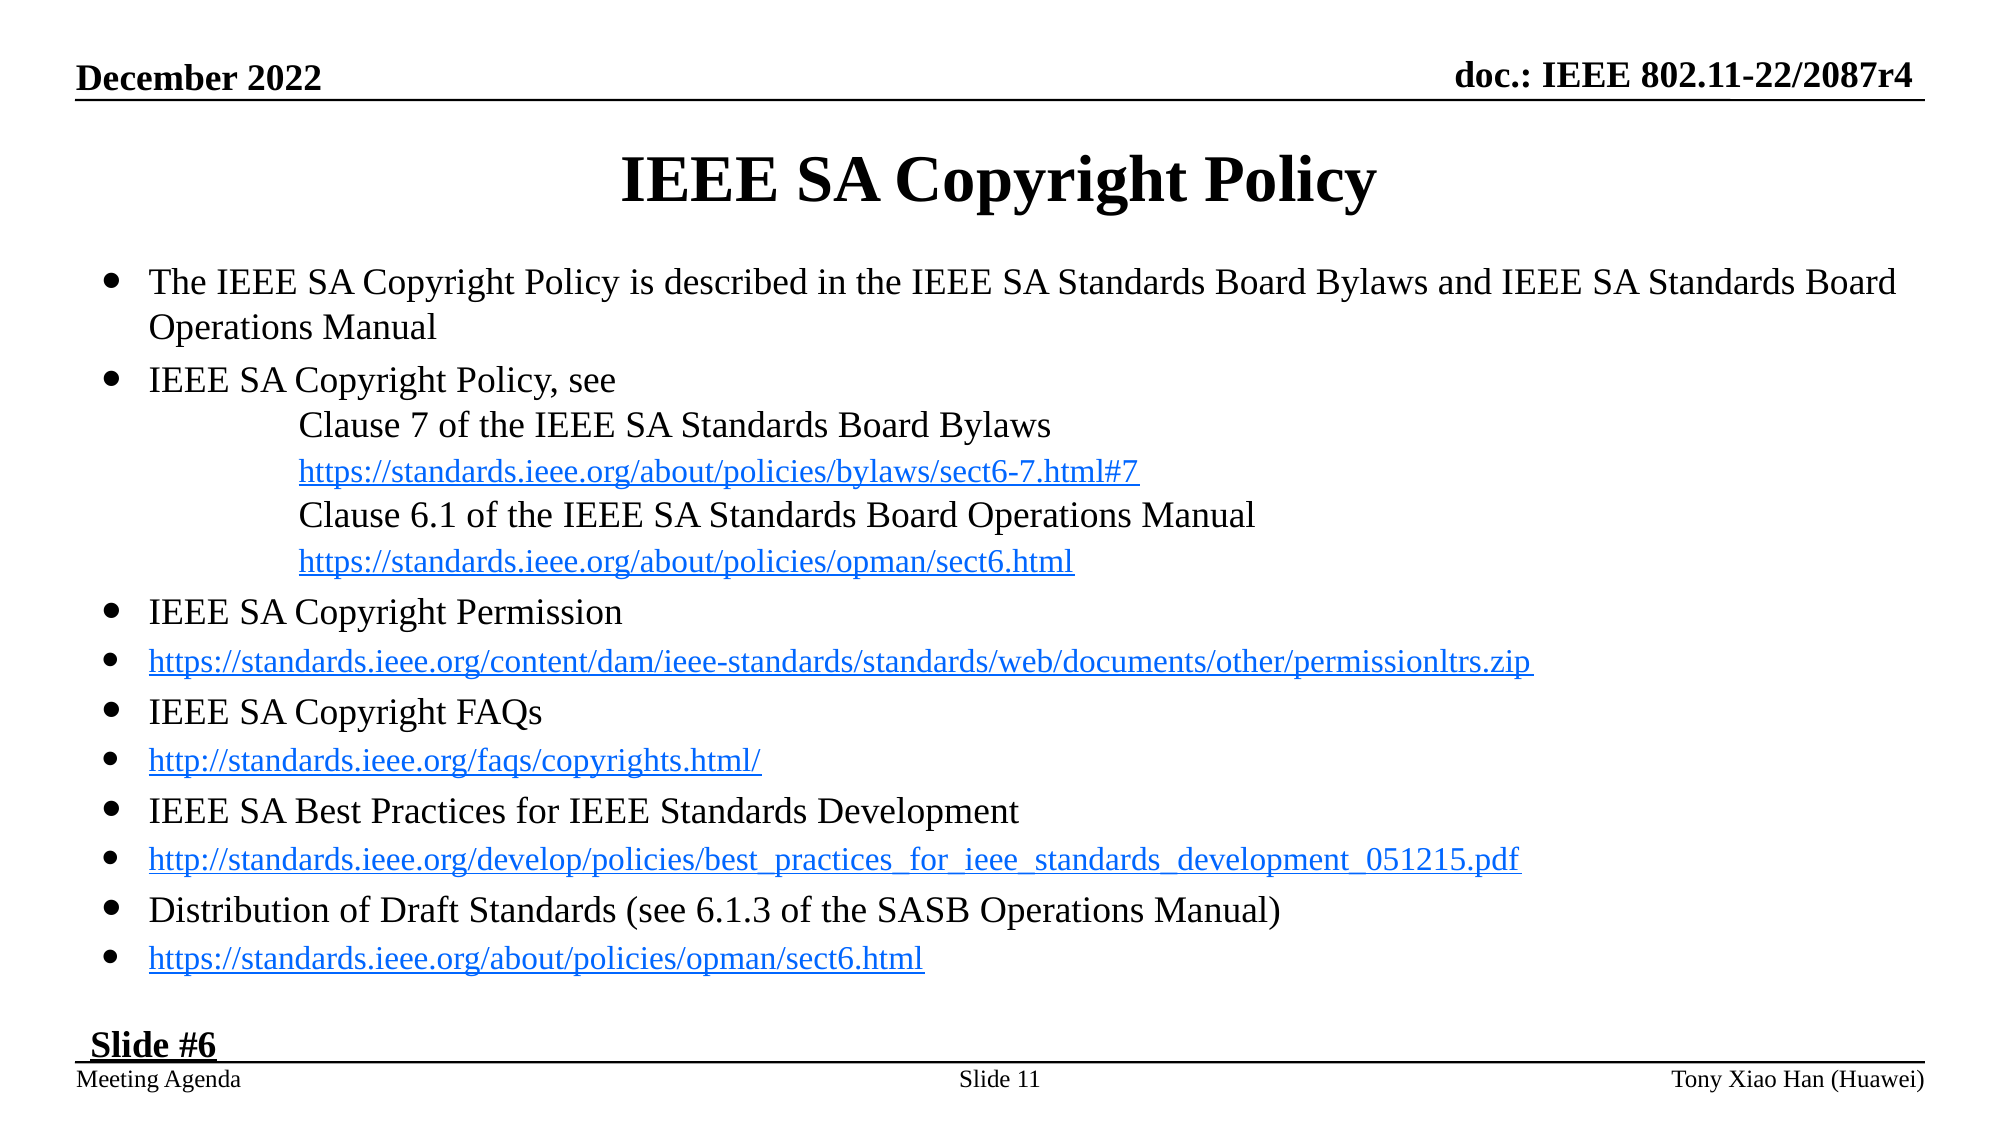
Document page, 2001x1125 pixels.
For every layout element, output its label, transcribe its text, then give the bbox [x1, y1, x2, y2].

text_box Slide #6 [75, 1012, 232, 1073]
list The IEEE SA Copyright Policy is described in the IEEE SA Standards Board Bylaws and IEEE SA Standards Board Operations Manual IEEE SA Copyright Policy, see Clause 7 of the IEEE SA Standards Board Bylaws https://standards.ieee.org/about/policies/bylaws/sect6-7.html#7 Clause 6.1 of the IEEE SA Standards Board Operations Manual https://standards.ieee.org/about/policies/opman/sect6.html IEEE SA Copyright Permission https://standards.ieee.org/content/dam/ieee-standards/standards/web/documents/other/permissionltrs.zip IEEE SA Copyright FAQs http://standards.ieee.org/faqs/copyrights.html/ IEEE SA Best Practices for IEEE Standards Development http://standards.ieee.org/develop/policies/best_practices_for_ieee_standards_development_051215.pdf Distribution of Draft Standards (see 6.1.3 of the SASB Operations Manual) https://standards.ieee.org/about/policies/opman/sect6.html [75, 249, 1925, 1013]
text_box IEEE SA Copyright Policy [362, 87, 1638, 263]
